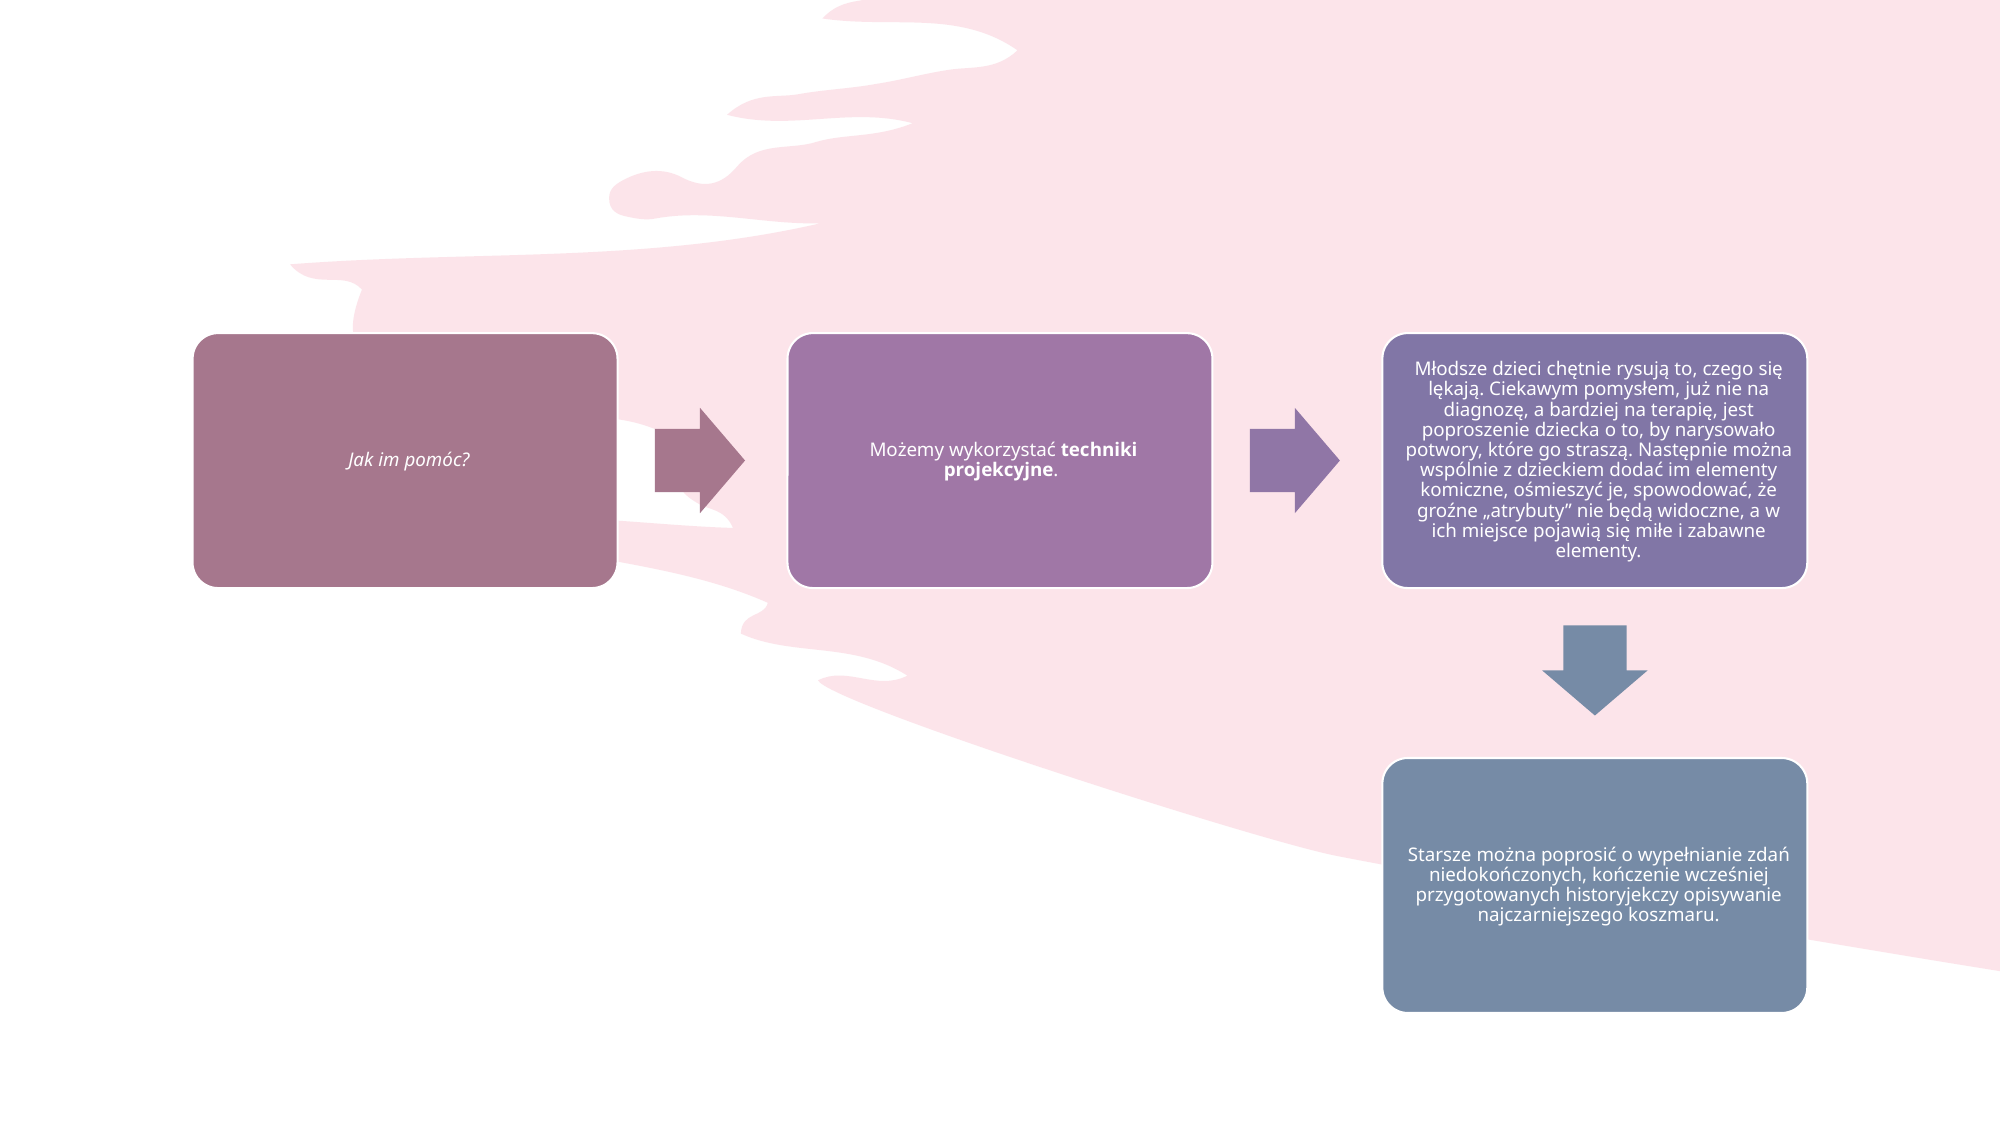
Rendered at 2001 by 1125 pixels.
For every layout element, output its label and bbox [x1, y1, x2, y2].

text_box [290, 0, 2000, 972]
text_box [137, 332, 1863, 1014]
text_box [0, 0, 2000, 1125]
